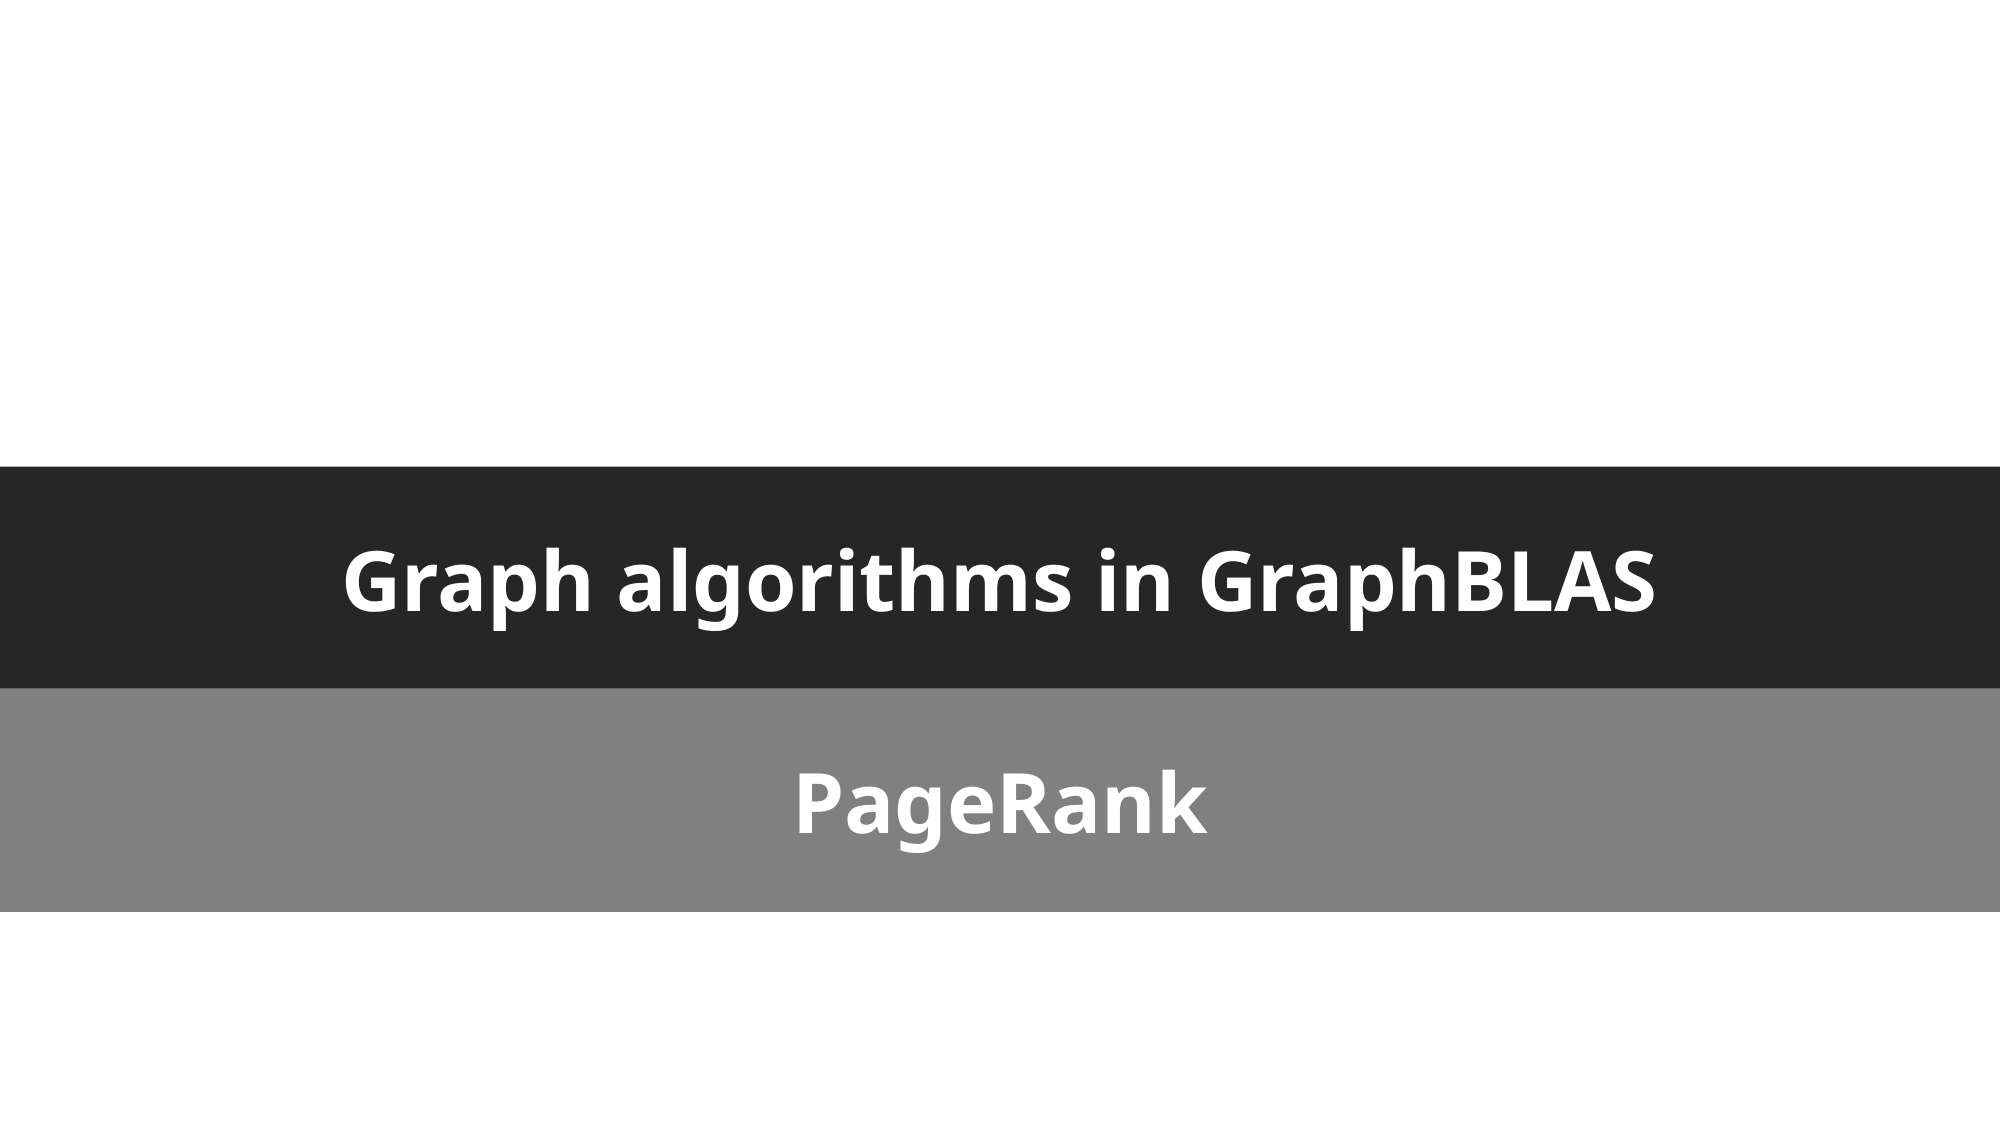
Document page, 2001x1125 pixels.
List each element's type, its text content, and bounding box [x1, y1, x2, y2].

title Graph algorithms in GraphBLAS [0, 466, 2000, 688]
text_box PageRank [0, 688, 2000, 912]
